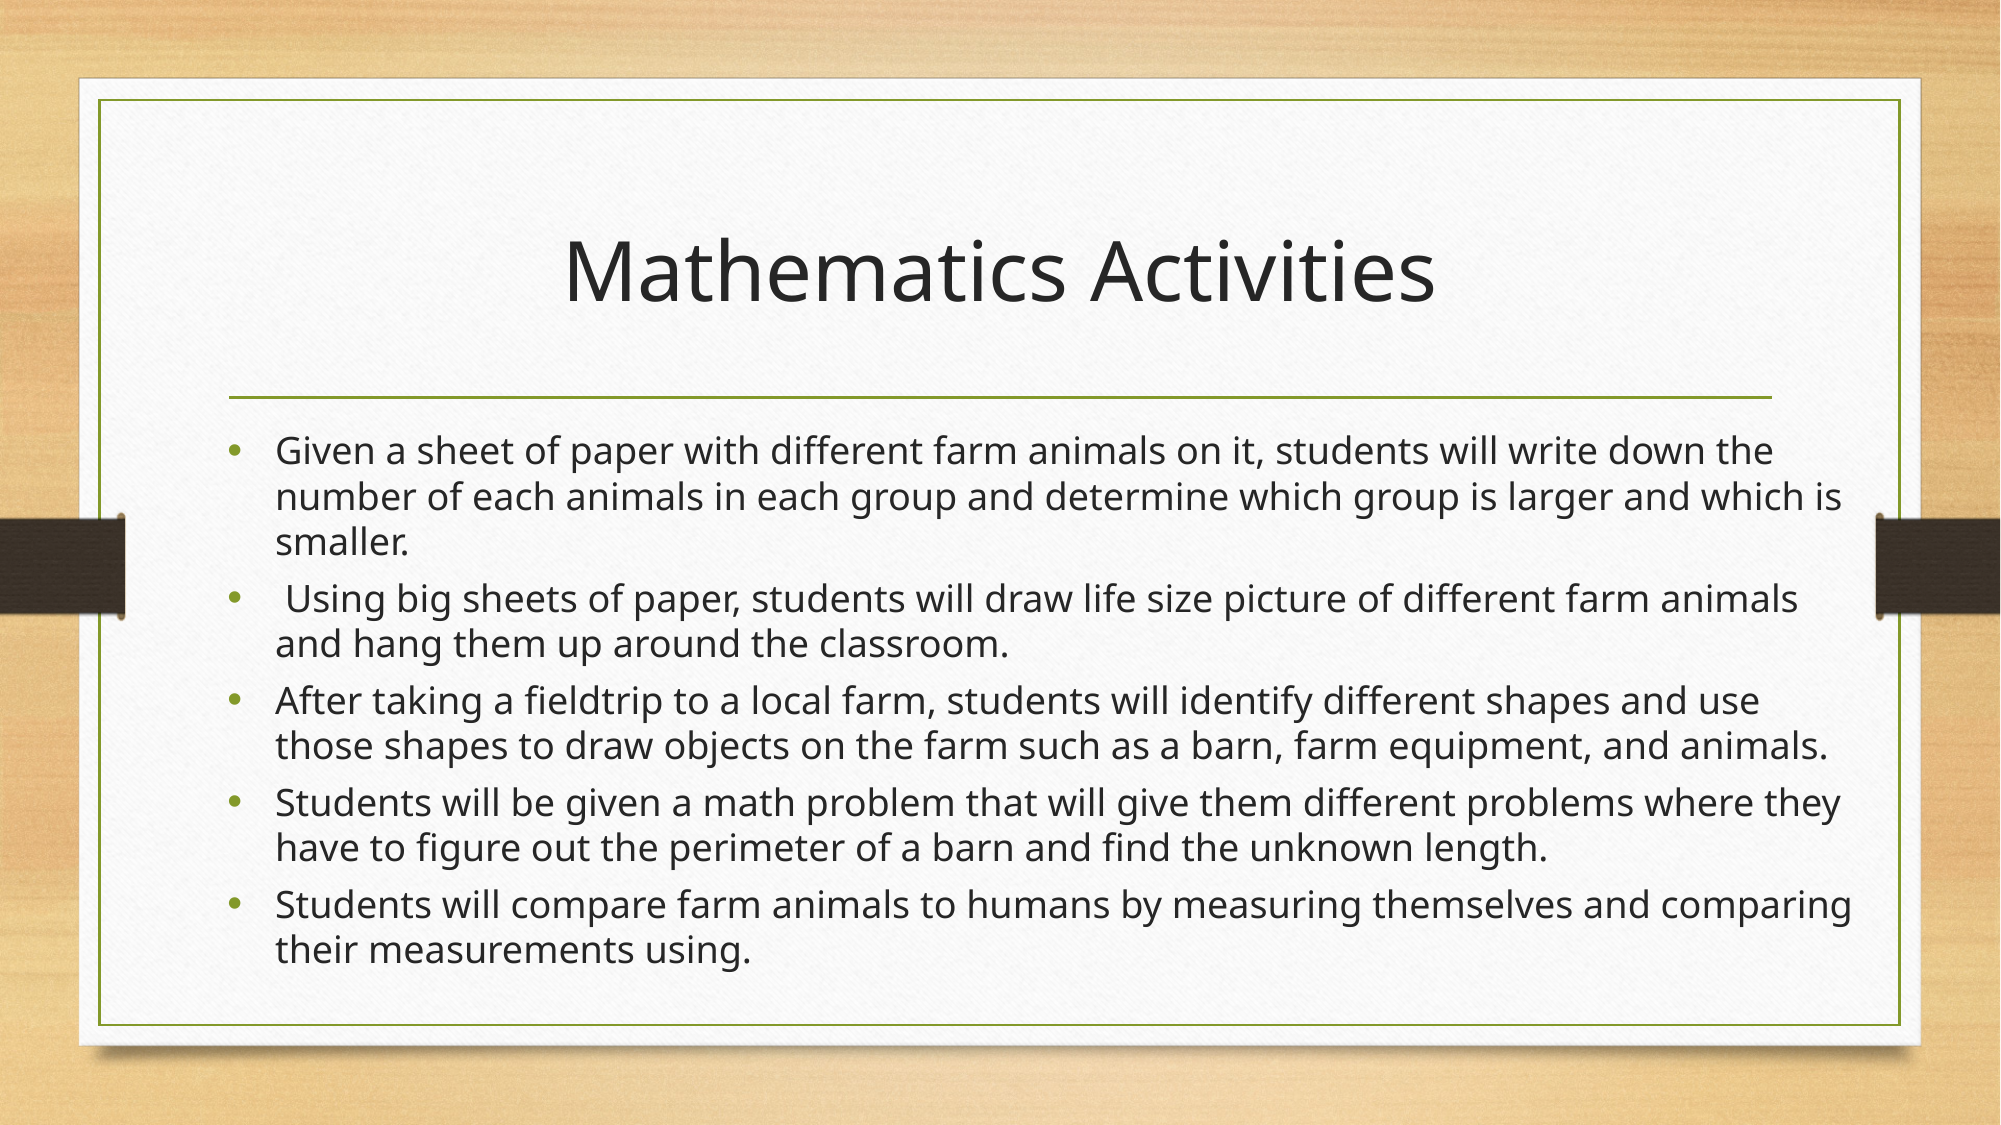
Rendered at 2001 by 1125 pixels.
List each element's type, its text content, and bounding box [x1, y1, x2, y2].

list Given a sheet of paper with different farm animals on it, students will write down the number of each animals in each group and determine which group is larger and which is smaller. Using big sheets of paper, students will draw life size picture of different farm animals and hang them up around the classroom. After taking a fieldtrip to a local farm, students will identify different shapes and use those shapes to draw objects on the farm such as a barn, farm equipment, and animals. Students will be given a math problem that will give them different problems where they have to figure out the perimeter of a barn and find the unknown length. Students will compare farm animals to humans by measuring themselves and comparing their measurements using. [212, 419, 1870, 1012]
picture [0, 0, 2001, 1125]
title Mathematics Activities [212, 161, 1788, 375]
